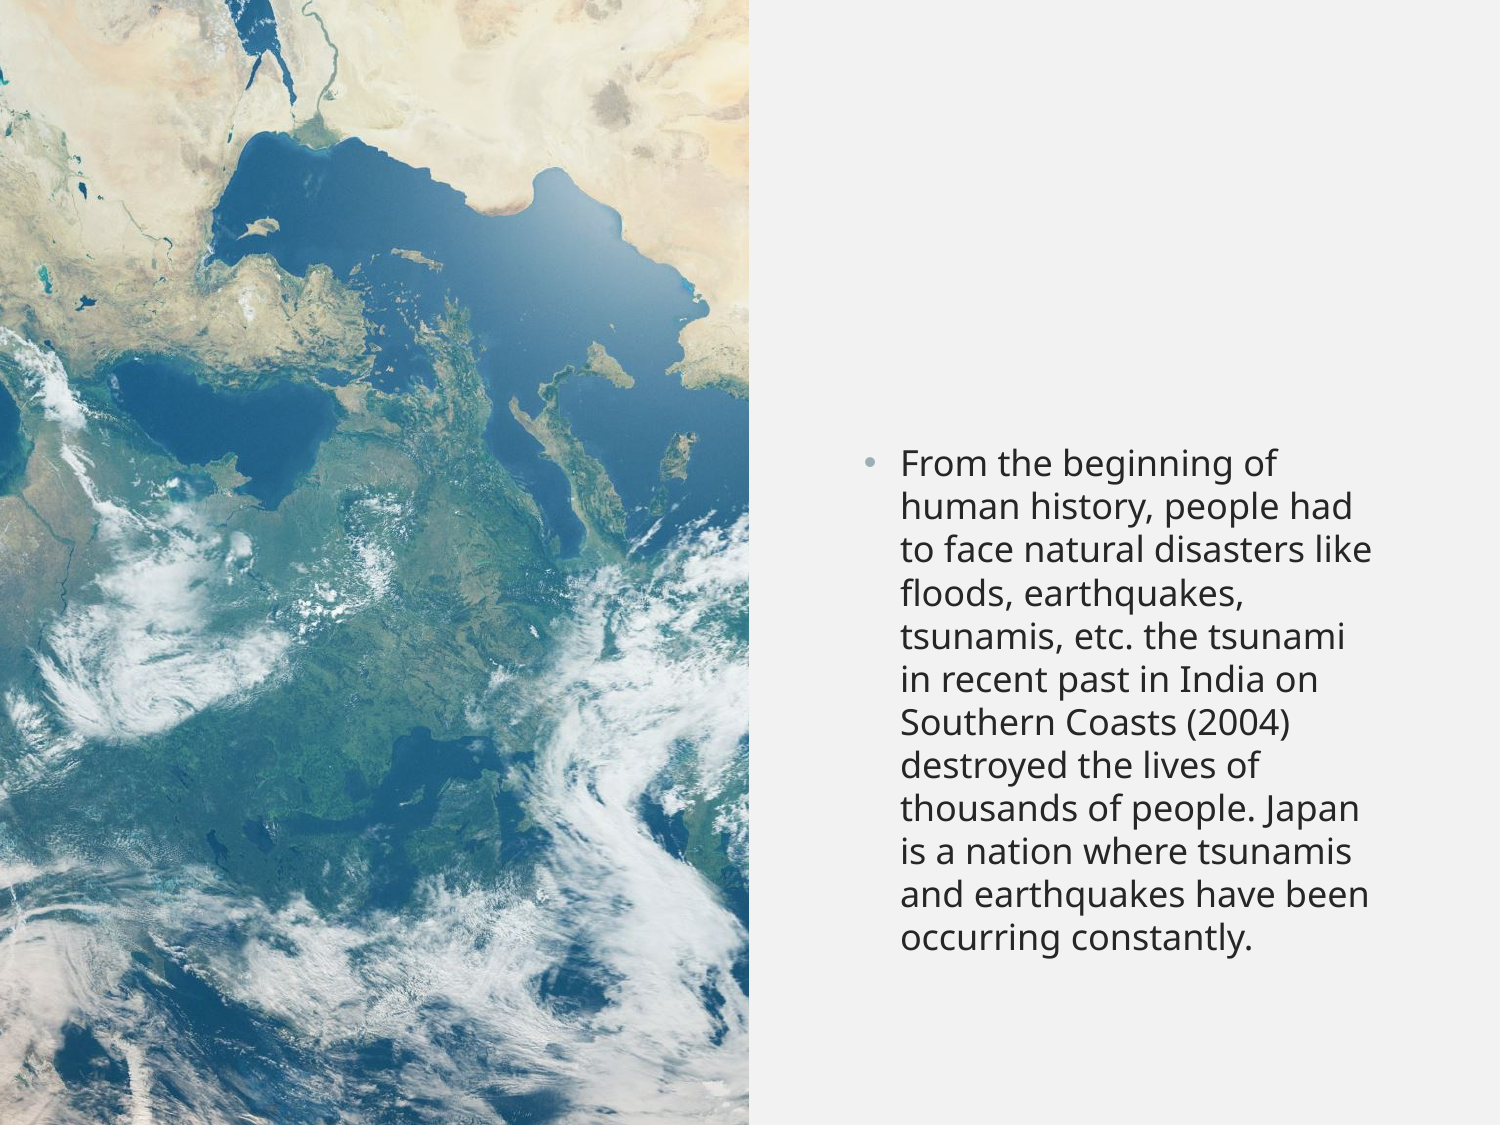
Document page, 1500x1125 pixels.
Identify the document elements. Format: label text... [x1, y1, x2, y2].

list From the beginning of human history, people had to face natural disasters like floods, earthquakes, tsunamis, etc. the tsunami in recent past in India on Southern Coasts (2004) destroyed the lives of thousands of people. Japan is a nation where tsunamis and earthquakes have been occurring constantly. [848, 433, 1401, 968]
picture [0, 0, 749, 1125]
